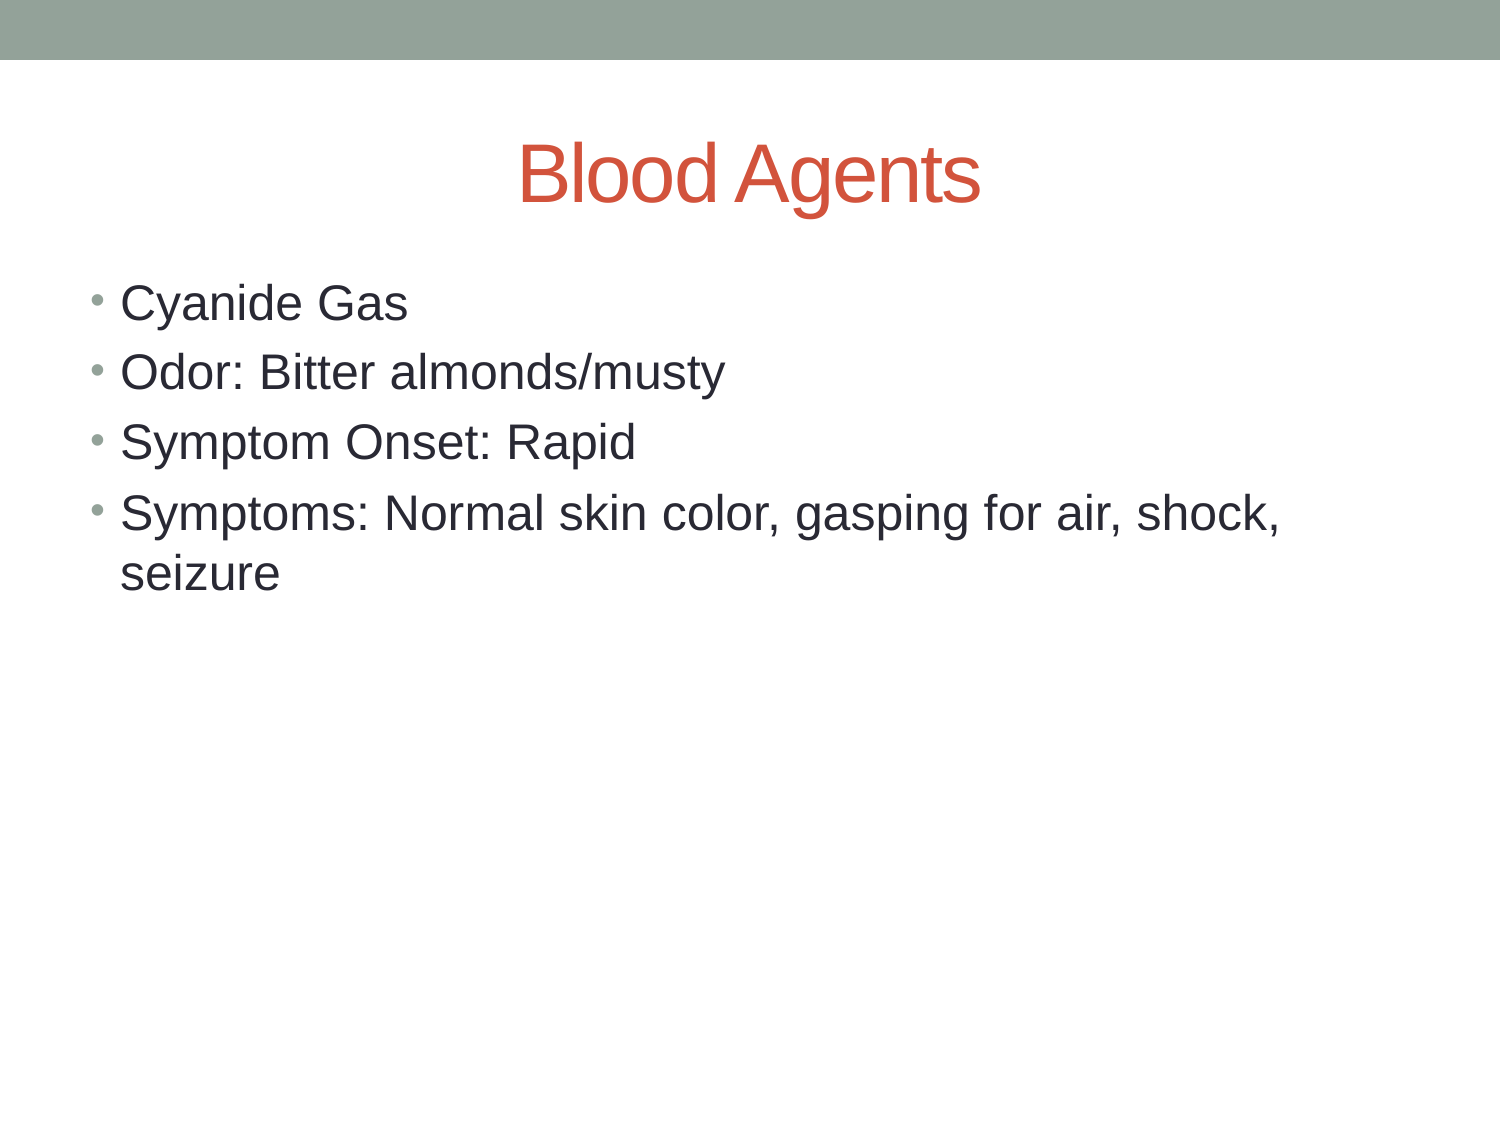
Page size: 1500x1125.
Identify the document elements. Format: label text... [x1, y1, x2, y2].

title Blood Agents [75, 87, 1425, 250]
list Cyanide Gas Odor: Bitter almonds/musty Symptom Onset: Rapid Symptoms: Normal skin color, gasping for air, shock, seizure [74, 262, 1426, 1063]
